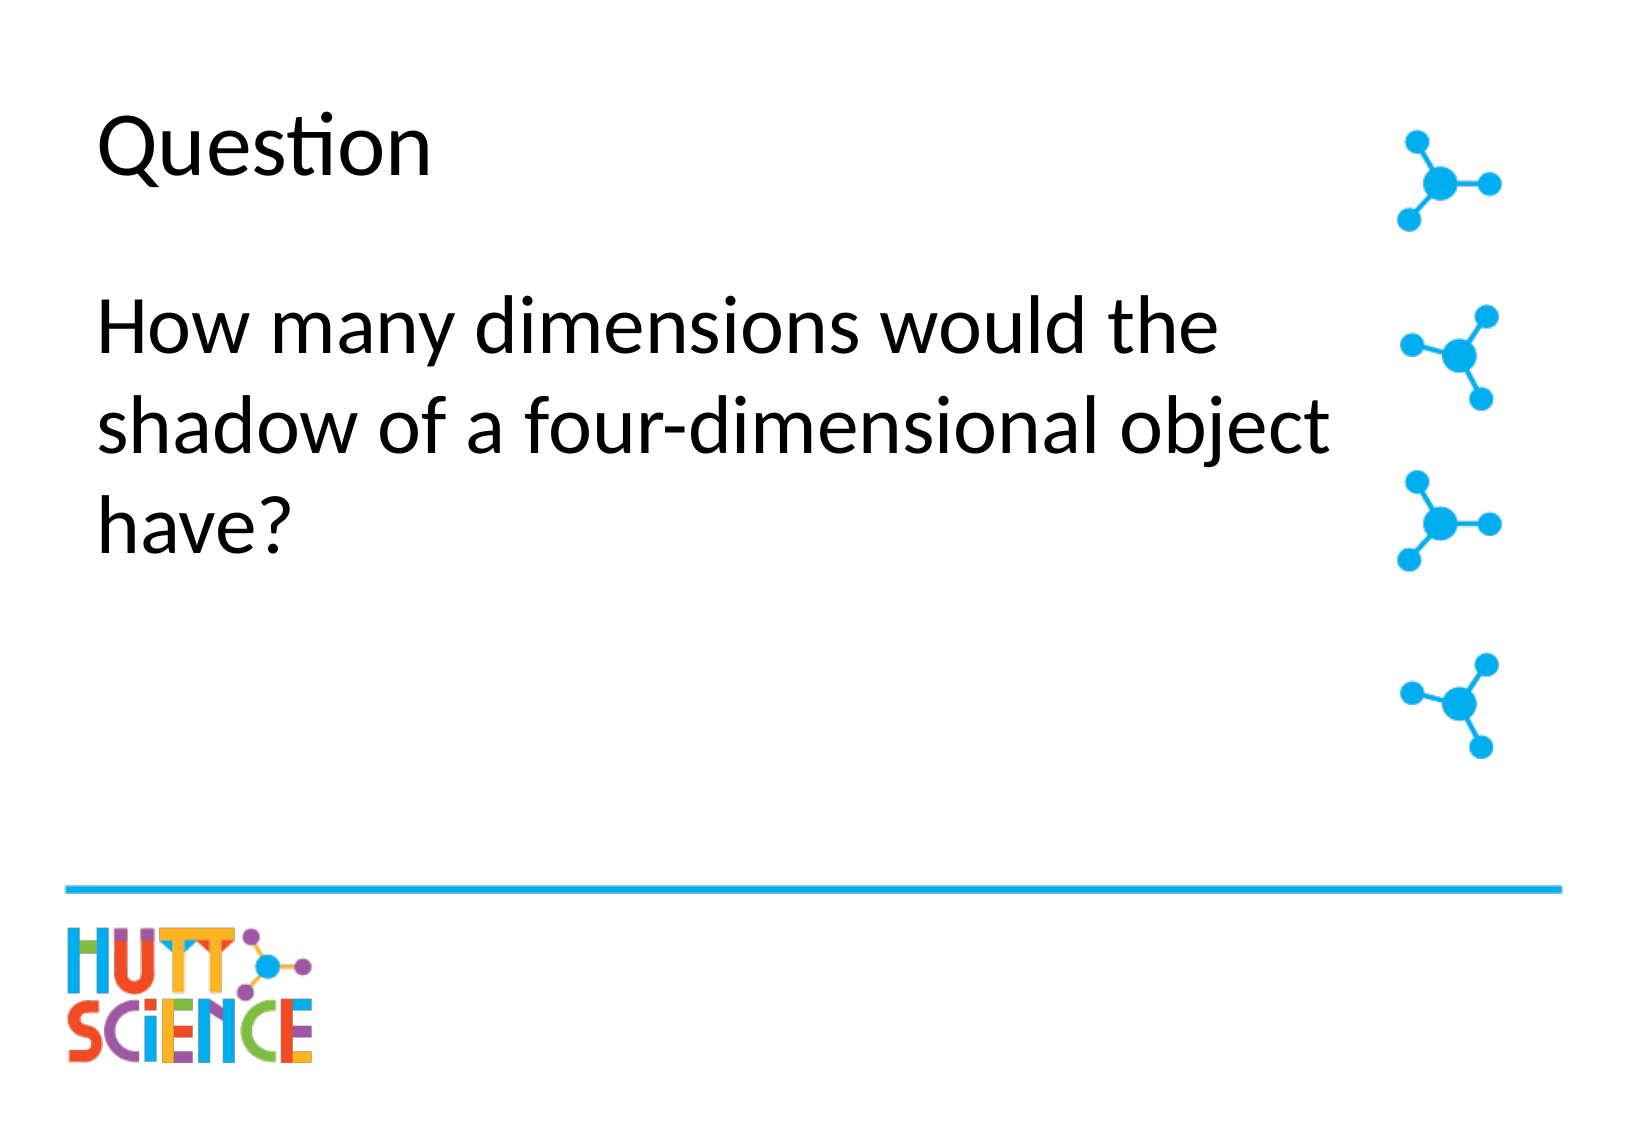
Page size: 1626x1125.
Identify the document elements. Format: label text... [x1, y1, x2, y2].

list How many dimensions would the shadow of a four-dimensional object have? [81, 262, 1380, 880]
title Question [81, 45, 1544, 233]
